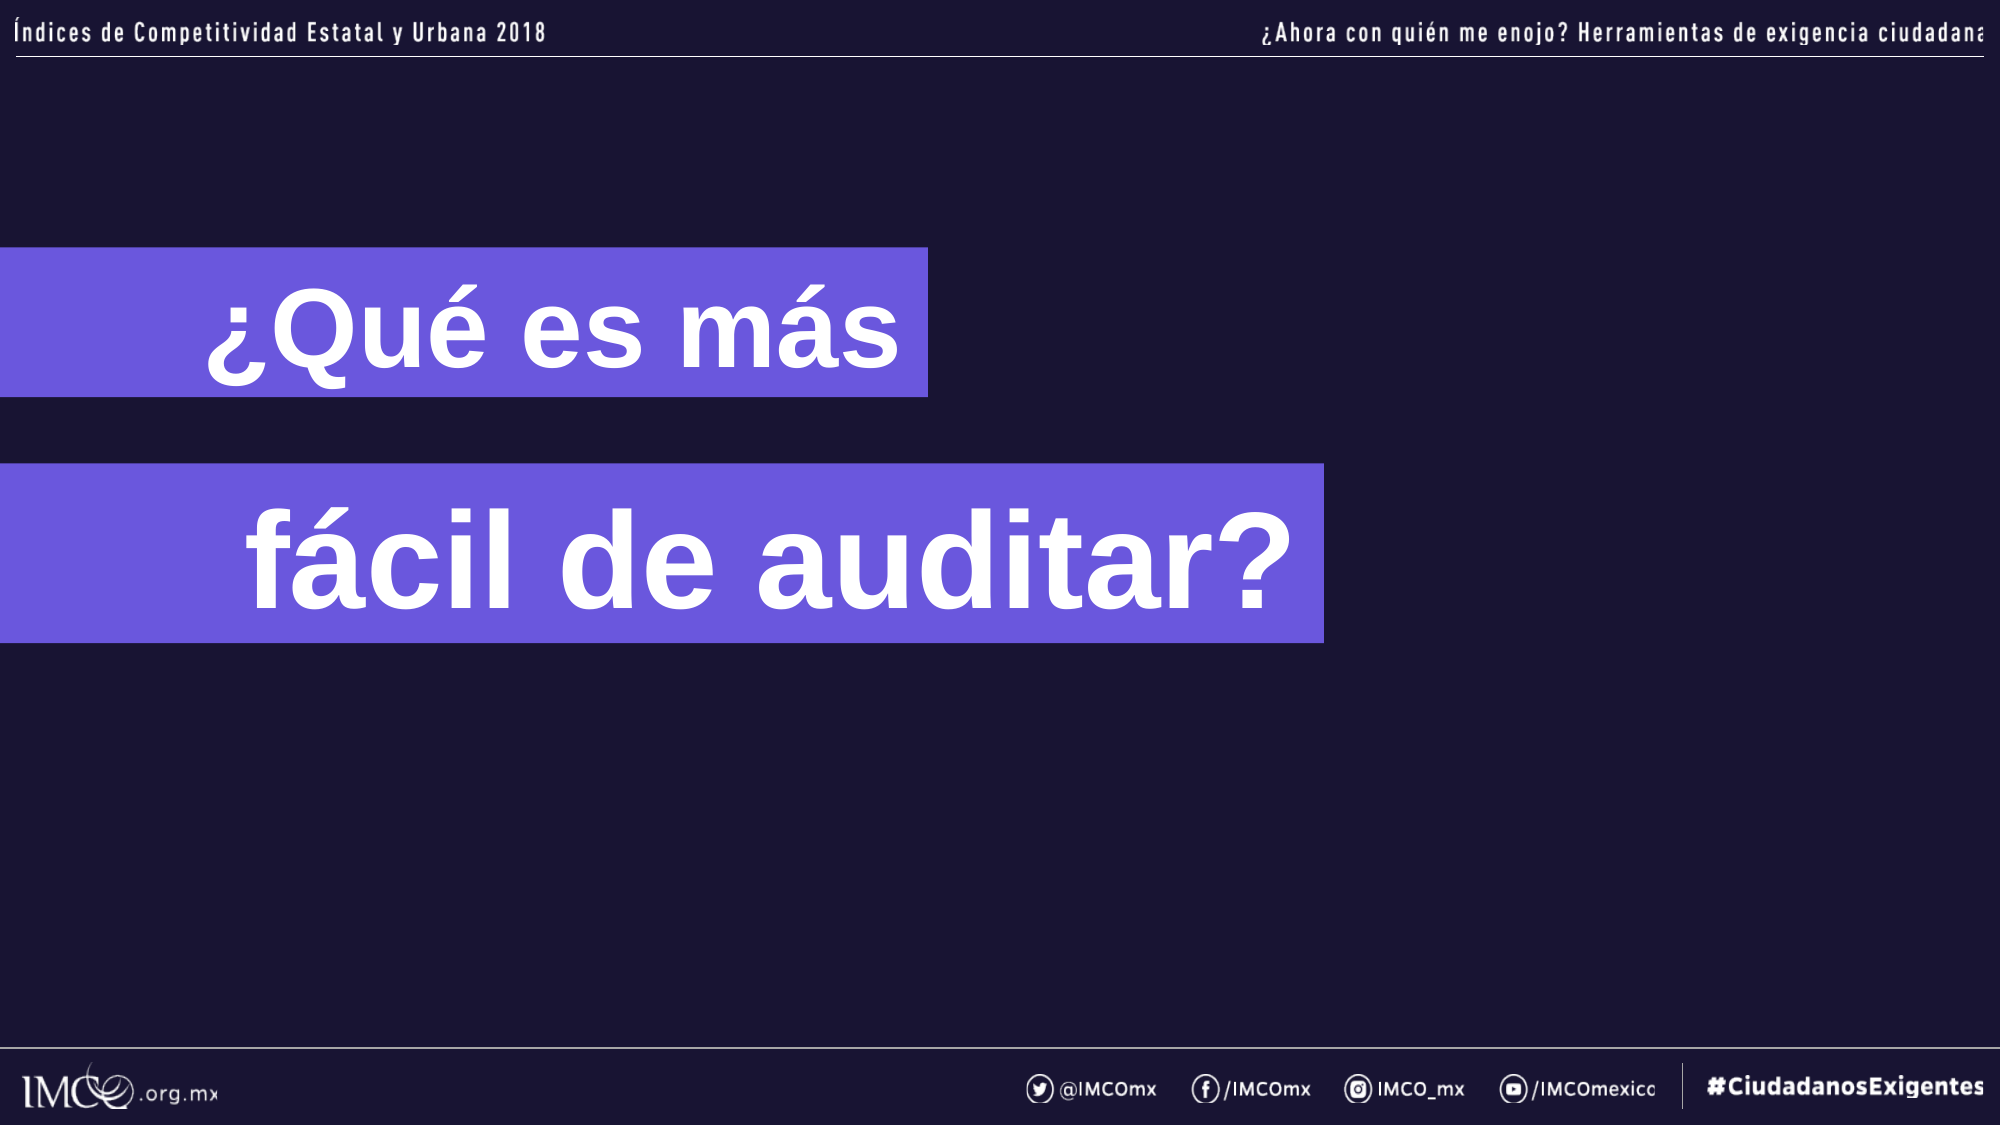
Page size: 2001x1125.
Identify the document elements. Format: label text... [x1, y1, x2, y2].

text_box fácil de auditar? [0, 463, 1324, 644]
text_box ¿Qué es más [0, 247, 928, 398]
